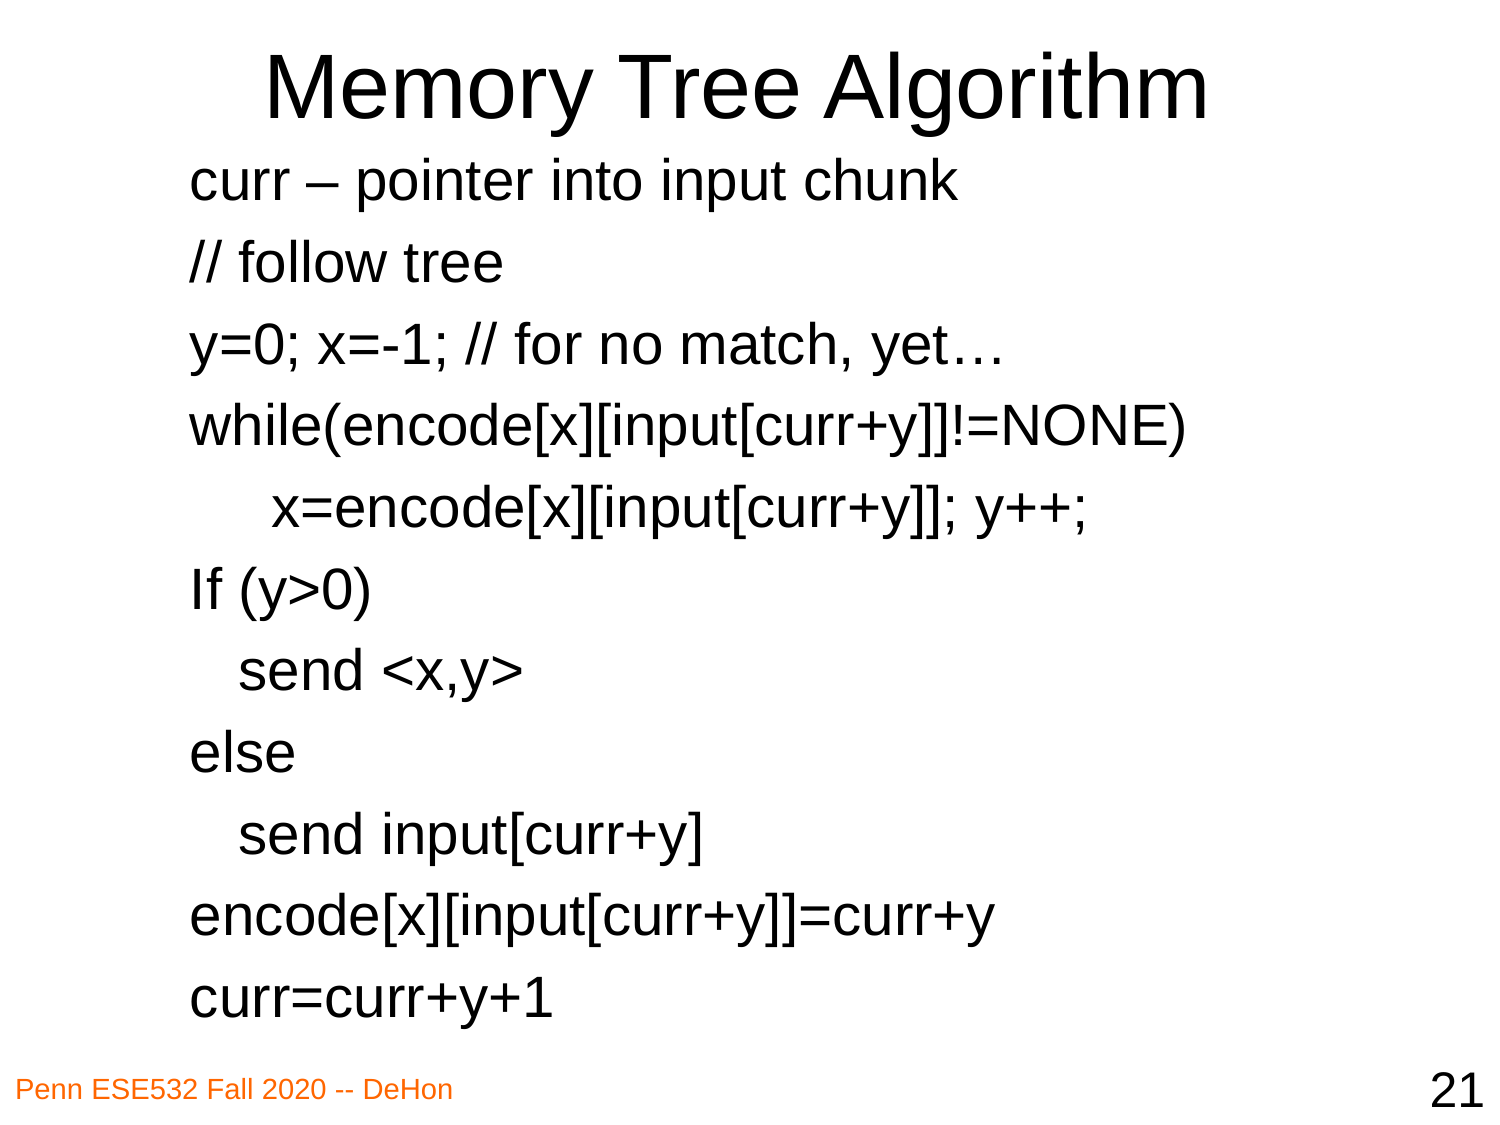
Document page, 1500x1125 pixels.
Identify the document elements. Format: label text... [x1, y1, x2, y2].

slide_number Penn ESE532 Fall 2020 -- DeHon [0, 1062, 576, 1125]
list curr – pointer into input chunk // follow tree y=0; x=-1; // for no match, yet… while(encode[x][input[curr+y]]!=NONE) x=encode[x][input[curr+y]]; y++; If (y>0) send <x,y> else send input[curr+y] encode[x][input[curr+y]]=curr+y curr=curr+y+1 [174, 134, 1451, 1063]
slide_number 21 [1187, 1049, 1500, 1125]
title Memory Tree Algorithm [99, 0, 1376, 177]
